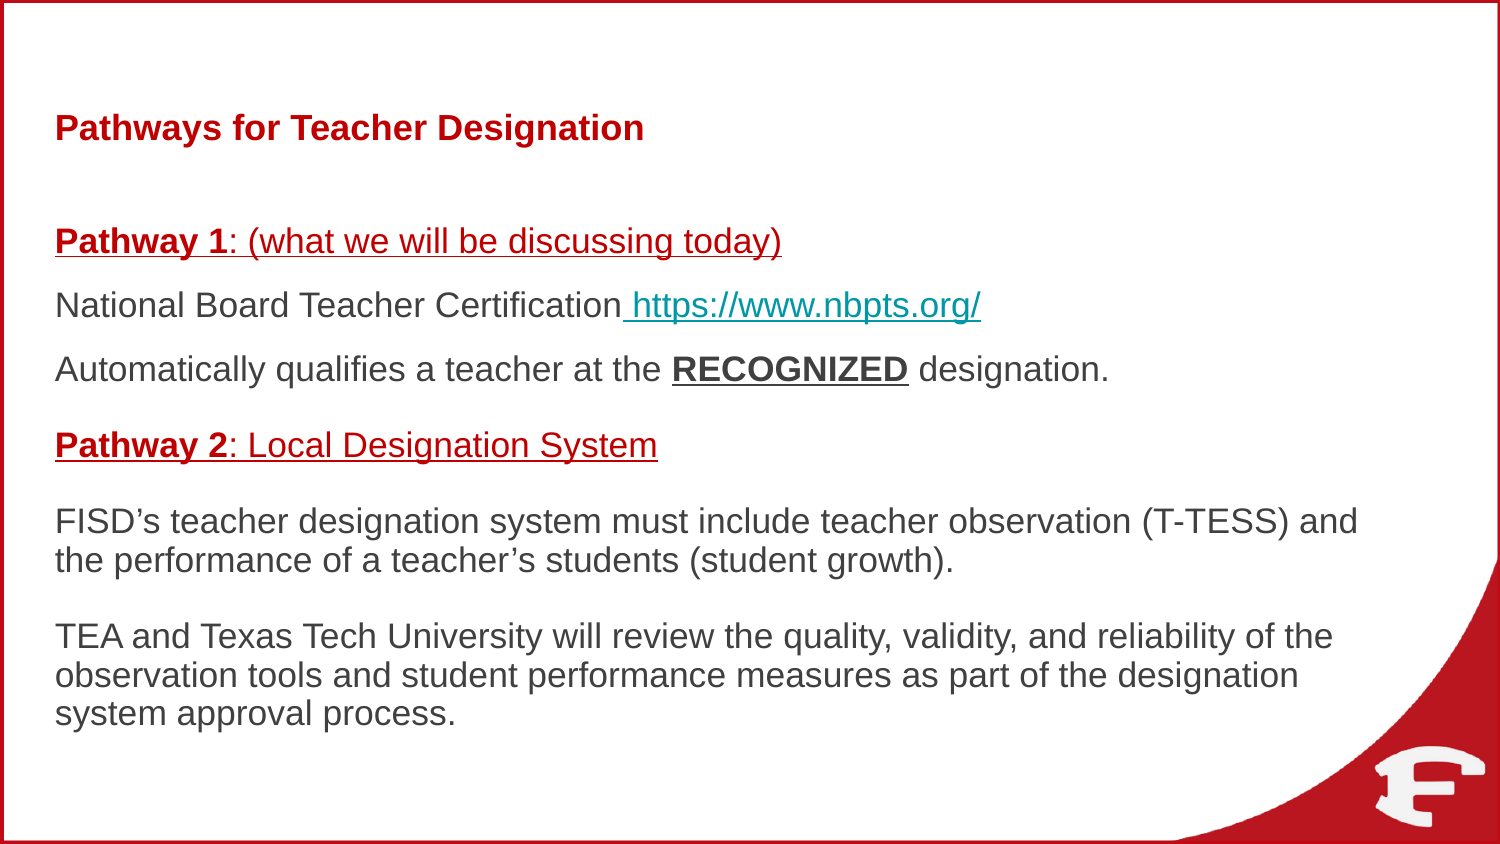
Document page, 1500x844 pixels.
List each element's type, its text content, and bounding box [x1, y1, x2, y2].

picture [0, 0, 1500, 844]
text_box Pathway 1: (what we will be discussing today) National Board Teacher Certification https://www.nbpts.org/ Automatically qualifies a teacher at the RECOGNIZED designation. Pathway 2: Local Designation System FISD’s teacher designation system must include teacher observation (T-TESS) and the performance of a teacher’s students (student growth). TEA and Texas Tech University will review the quality, validity, and reliability of the observation tools and student performance measures as part of the designation system approval process. [39, 207, 1376, 827]
title Pathways for Teacher Designation [39, 46, 1438, 164]
